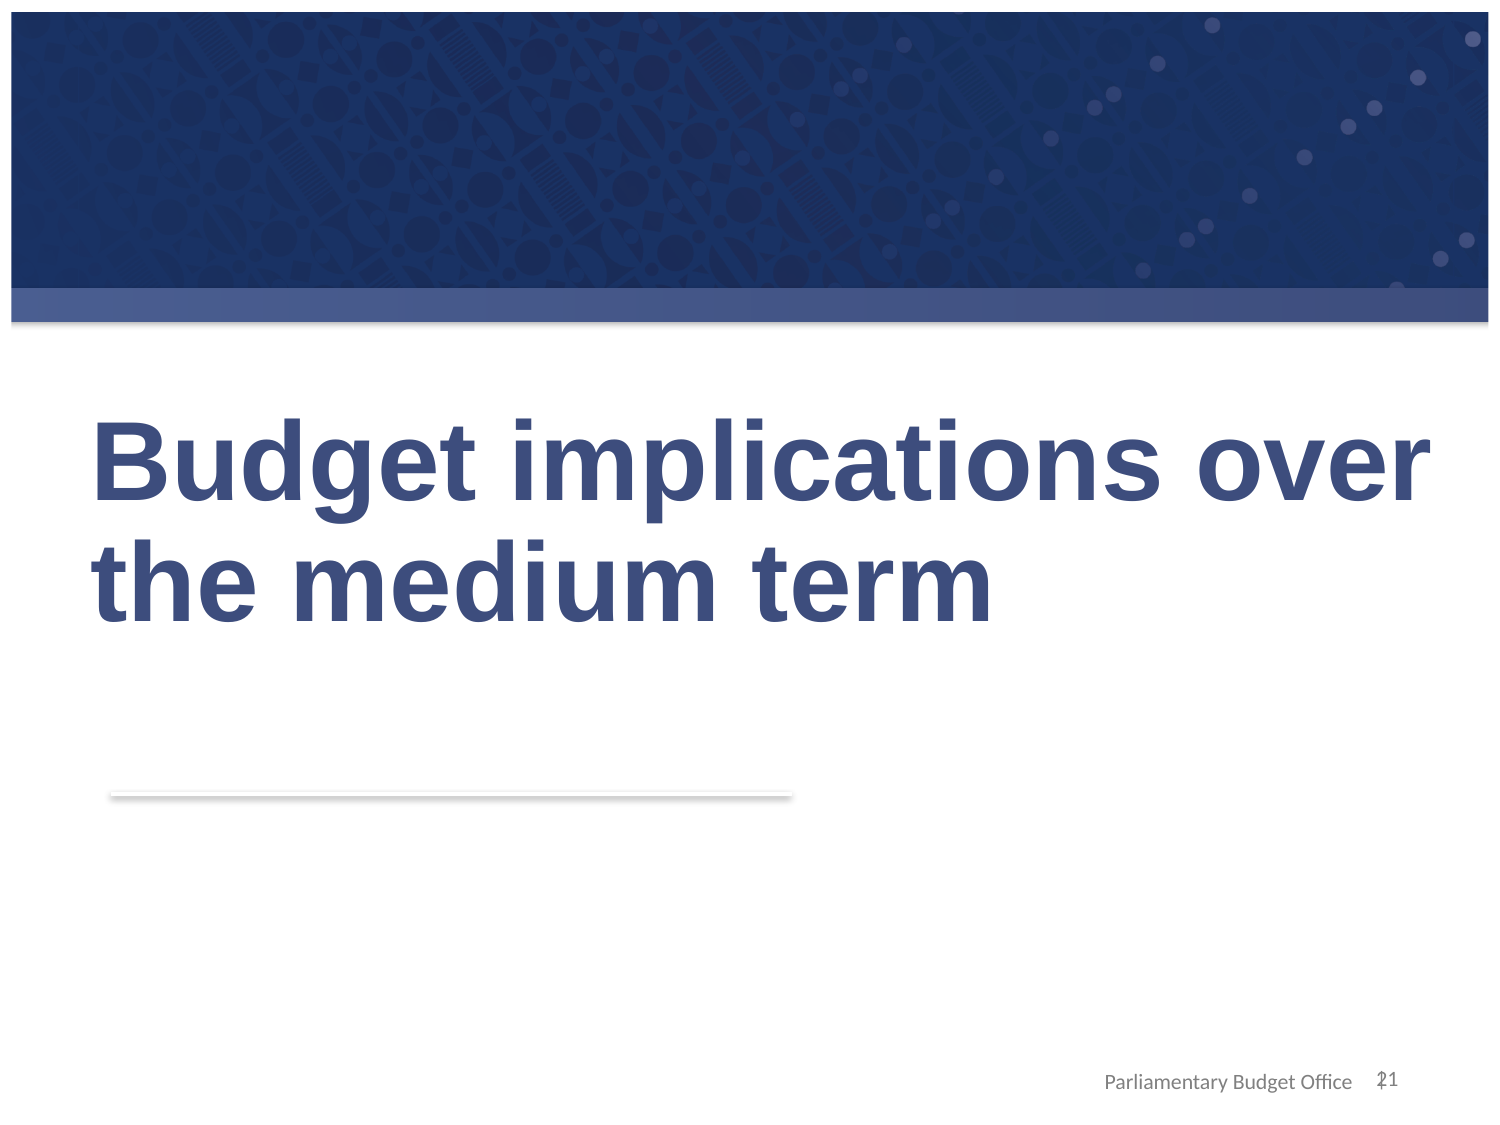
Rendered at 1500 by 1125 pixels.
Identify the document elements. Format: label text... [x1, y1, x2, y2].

text_box Budget implications over the medium term [90, 403, 1448, 802]
picture [12, 12, 1488, 289]
